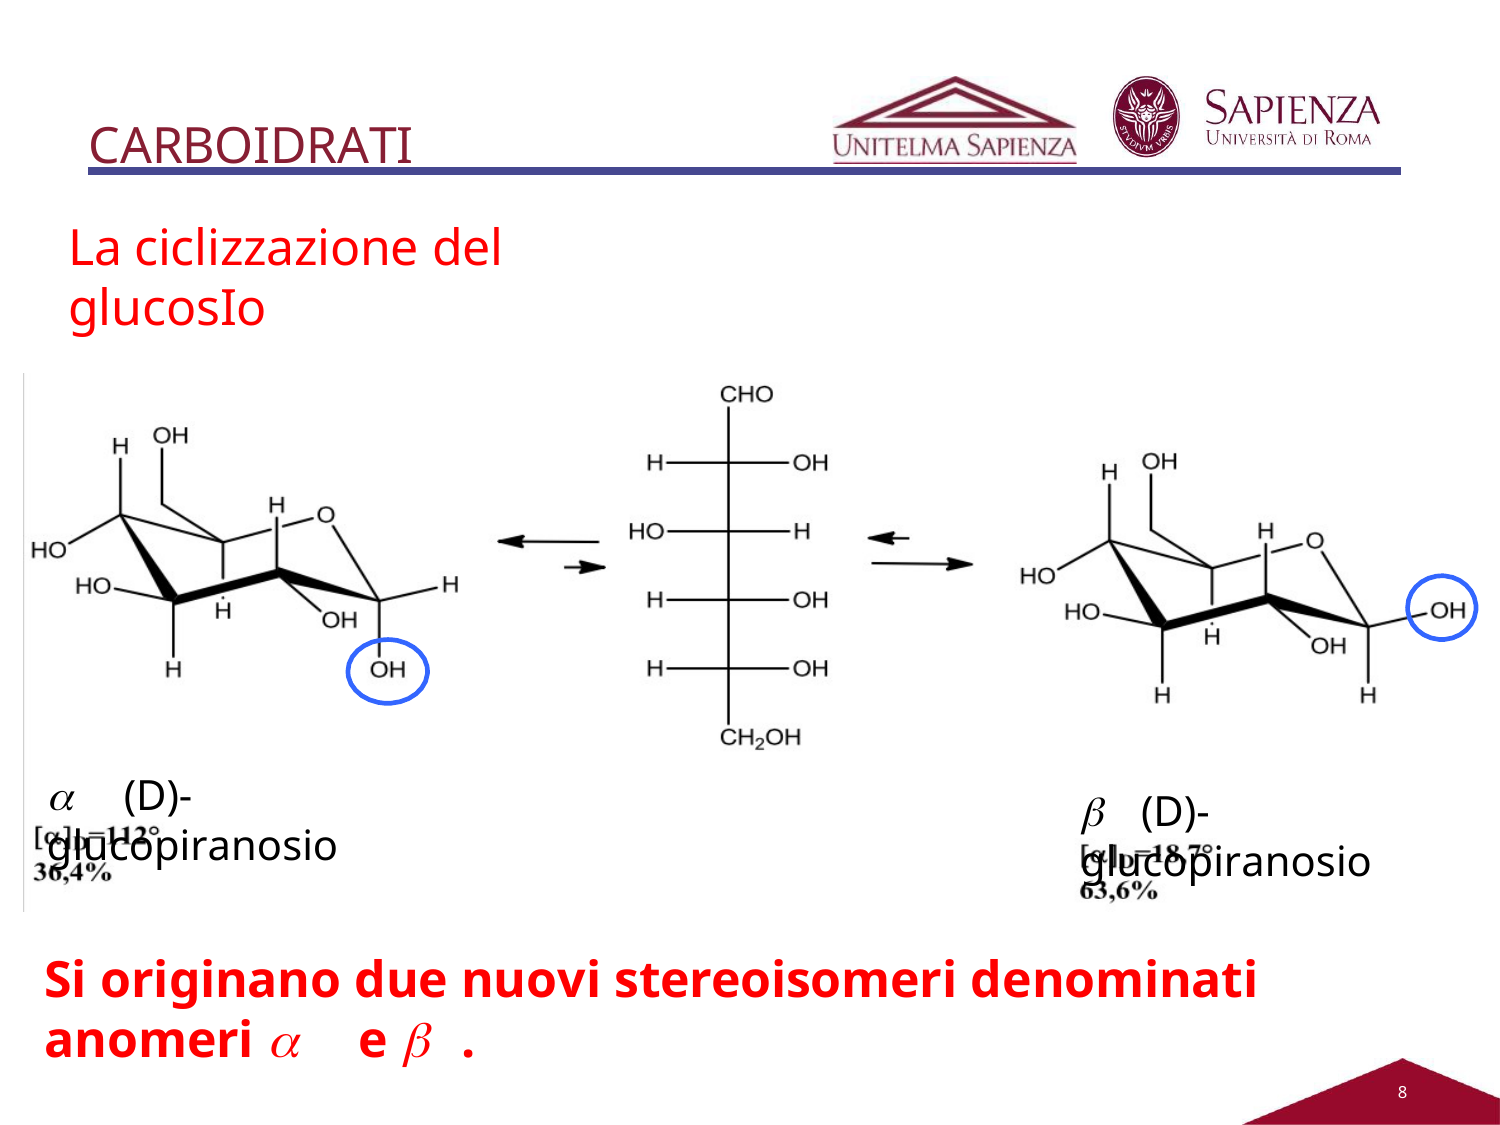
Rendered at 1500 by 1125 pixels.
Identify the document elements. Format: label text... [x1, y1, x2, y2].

text_box [23, 373, 1471, 912]
picture [832, 76, 1077, 113]
text_box La ciclizzazione del glucosIo [66, 215, 659, 336]
picture [1104, 66, 1414, 113]
text_box [347, 639, 428, 704]
text_box Si originano due nuovi stereoisomeri denominati anomeri  e . [42, 947, 1401, 1068]
slide_number 5 [1393, 1081, 1422, 1125]
text_box  (D)-glucopiranosio [44, 768, 404, 869]
picture [1241, 1058, 1500, 1125]
title CARBOIDRATI [86, 113, 1414, 302]
text_box [1407, 575, 1477, 640]
text_box  (D)-glucopiranosio [1078, 784, 1434, 885]
text_box [31, 756, 421, 823]
text_box [1065, 772, 1450, 839]
